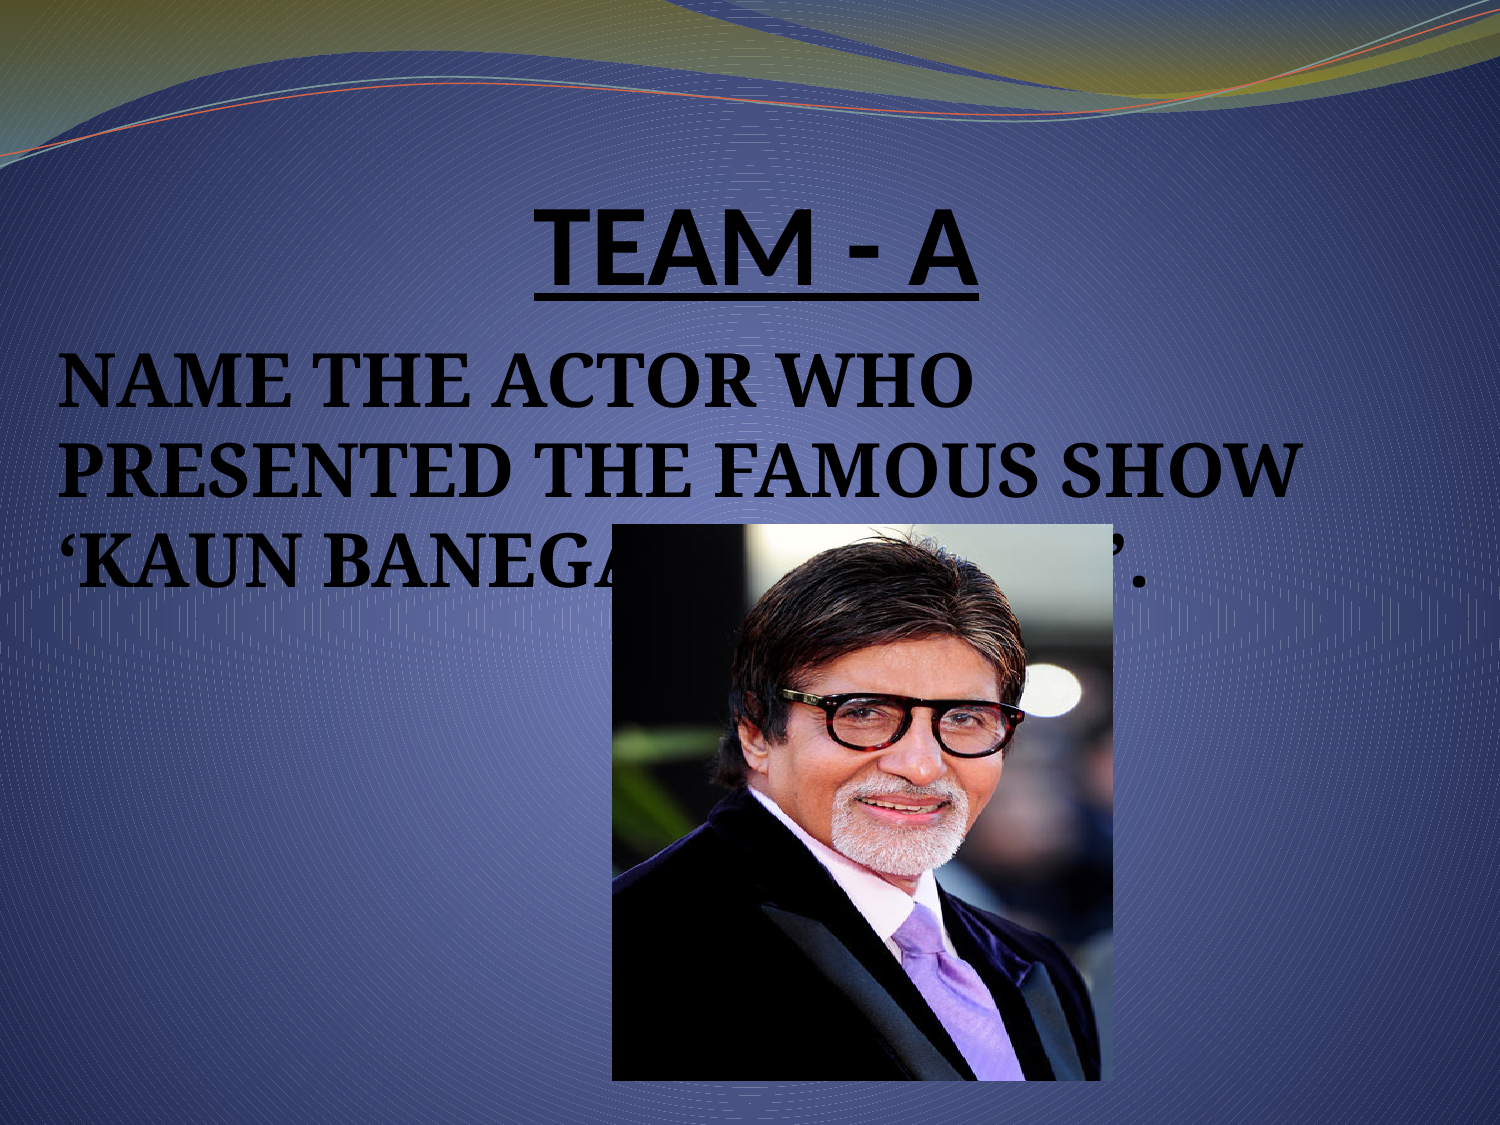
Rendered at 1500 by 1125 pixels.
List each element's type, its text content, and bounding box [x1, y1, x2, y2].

list NAME THE ACTOR WHO PRESENTED THE FAMOUS SHOW ‘KAUN BANEGA CROREPATI’. [50, 324, 1450, 588]
picture [612, 524, 1113, 1081]
title TEAM - A [99, 174, 1413, 309]
